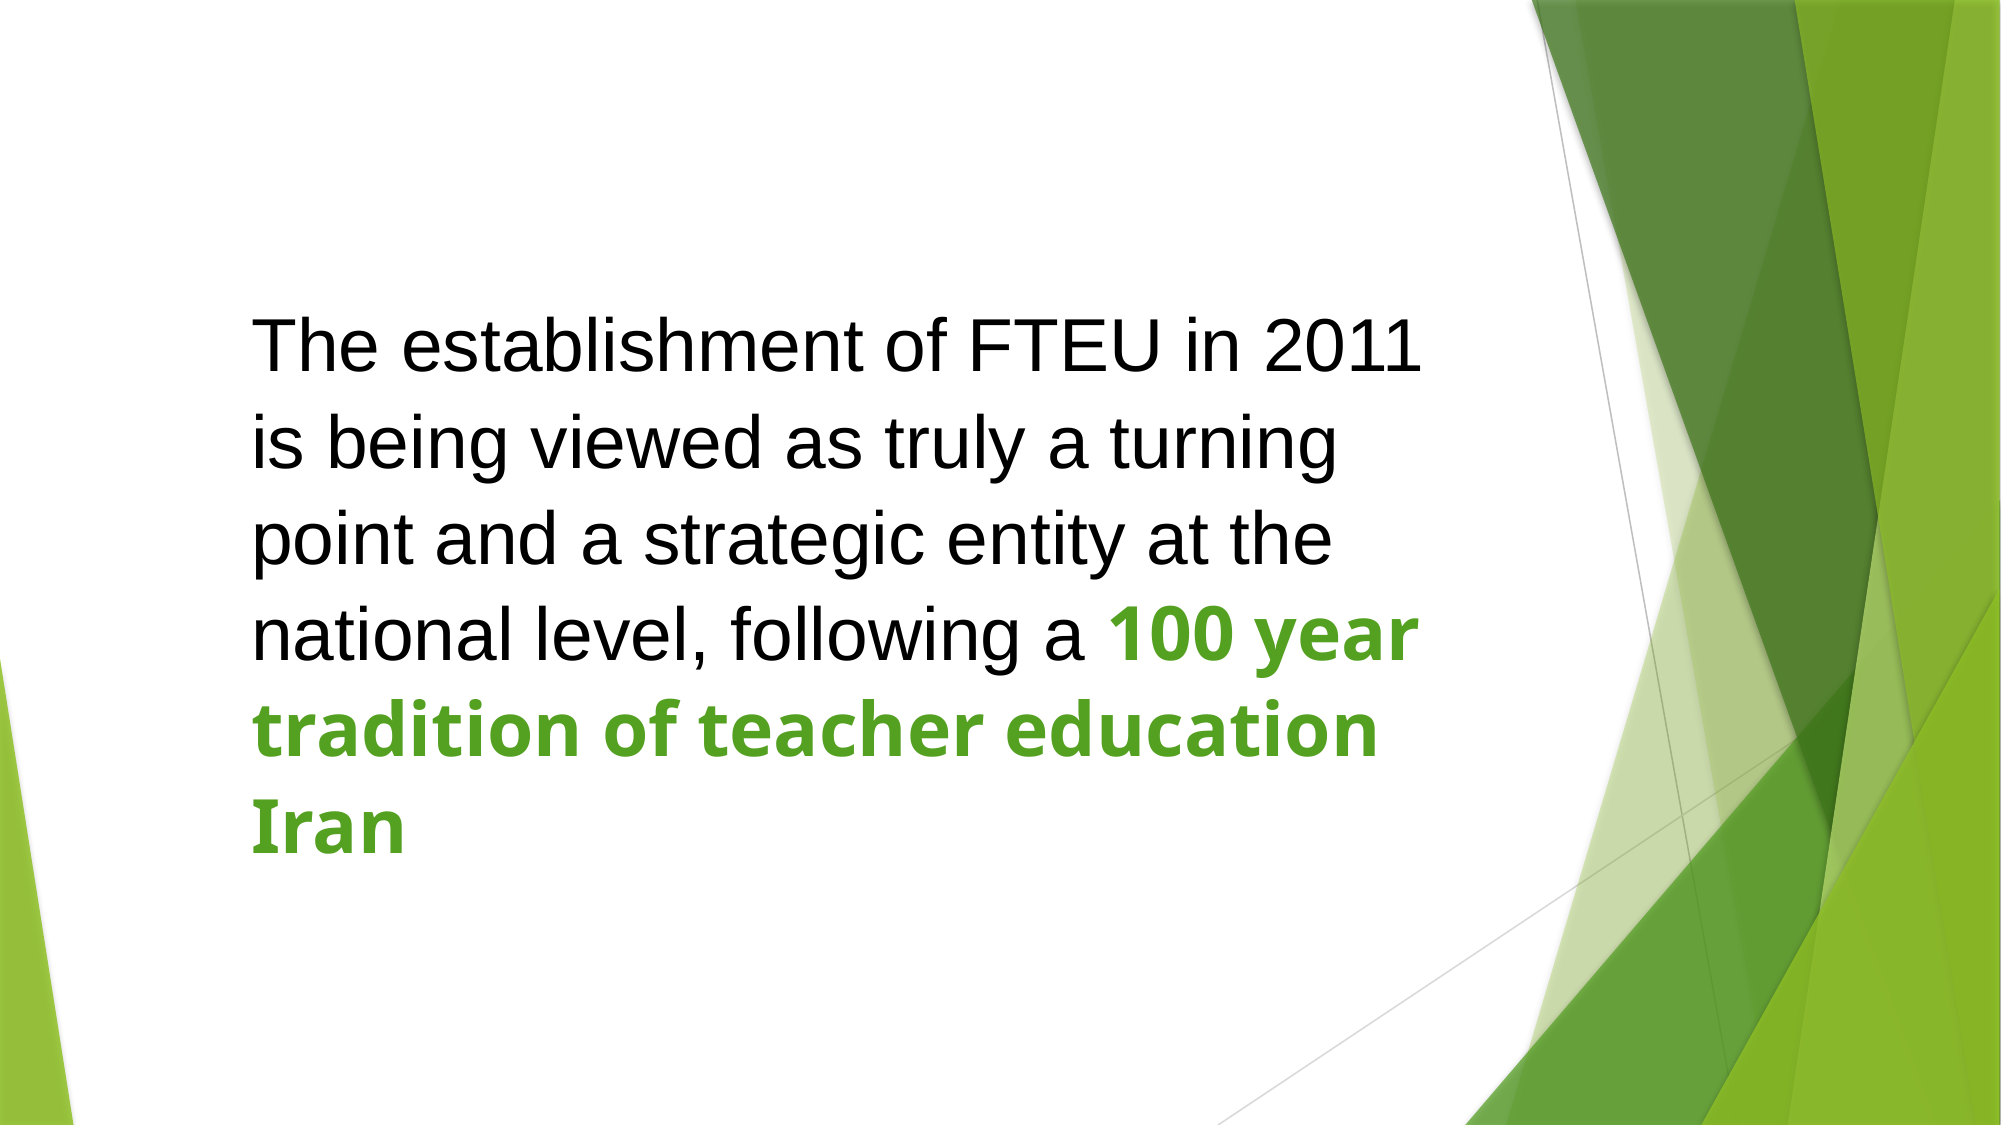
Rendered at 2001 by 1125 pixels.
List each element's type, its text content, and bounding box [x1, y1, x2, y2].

text_box The establishment of FTEU in 2011 is being viewed as truly a turning point and a strategic entity at the national level, following a 100 year tradition of teacher education Iran [236, 283, 1500, 876]
